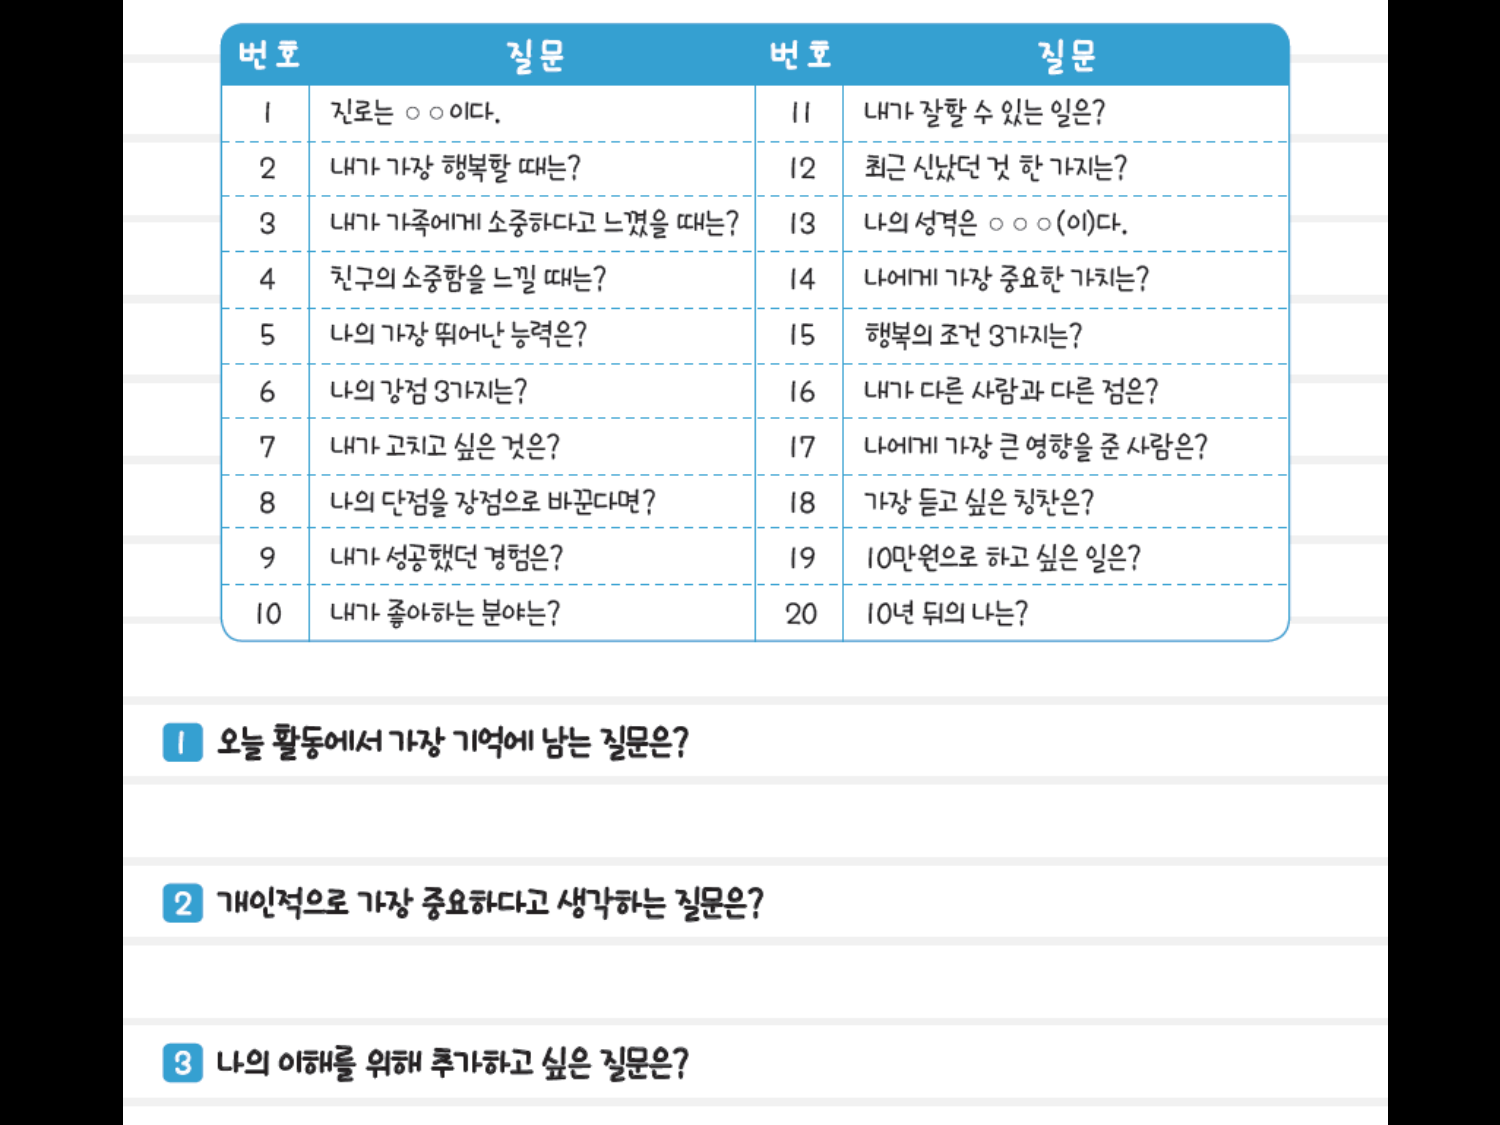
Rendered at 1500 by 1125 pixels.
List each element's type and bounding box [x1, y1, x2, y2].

picture [123, 0, 1389, 1125]
